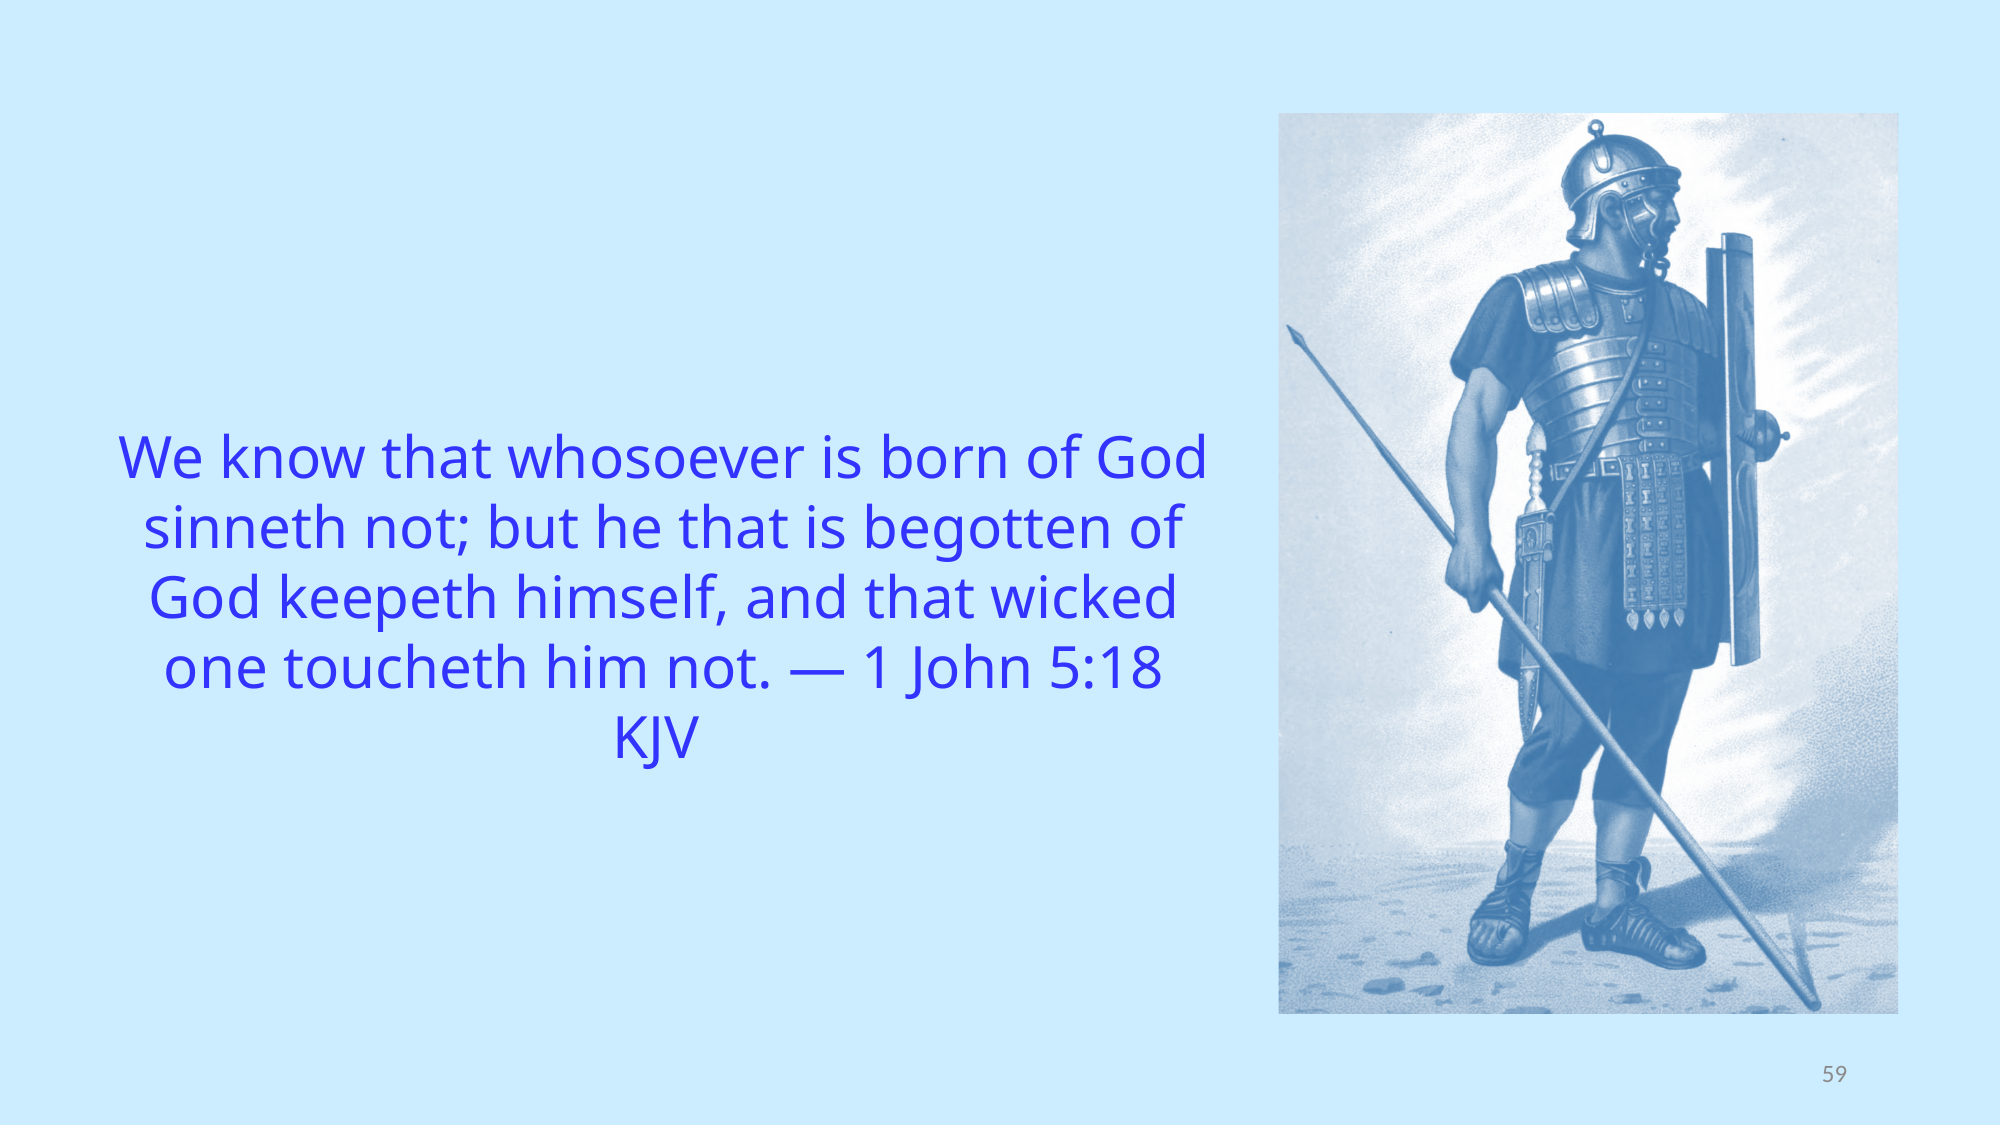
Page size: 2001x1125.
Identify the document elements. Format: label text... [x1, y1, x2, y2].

picture [1278, 113, 1899, 1014]
slide_number 59 [1412, 1042, 1863, 1103]
text_box We know that whosoever is born of God sinneth not; but he that is begotten of God keepeth himself, and that wicked one toucheth him not. — 1 John 5:18 KJV [101, 412, 1226, 778]
